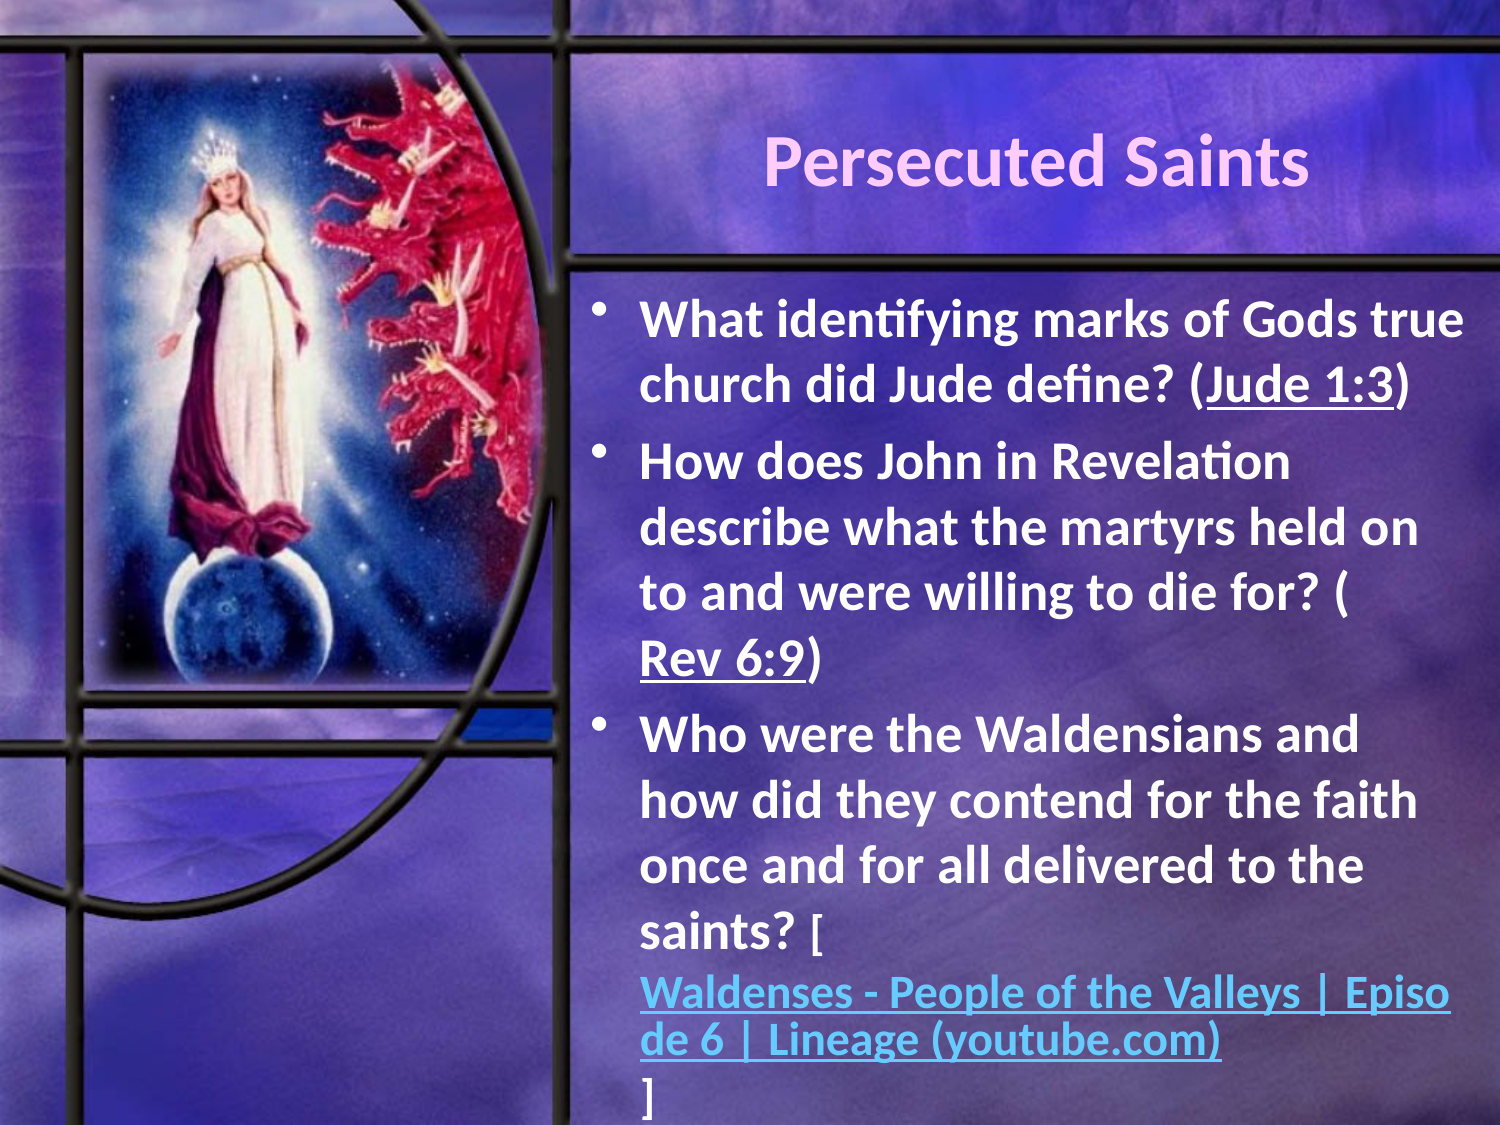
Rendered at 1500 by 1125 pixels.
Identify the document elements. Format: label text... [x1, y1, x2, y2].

title Persecuted Saints [624, 75, 1450, 238]
picture [0, 0, 1500, 1125]
list What identifying marks of Gods true church did Jude define? (Jude 1:3) How does John in Revelation describe what the martyrs held on to and were willing to die for? (Rev 6:9) Who were the Waldensians and how did they contend for the faith once and for all delivered to the saints? [Waldenses - People of the Valleys | Episode 6 | Lineage (youtube.com)] [575, 275, 1488, 1100]
